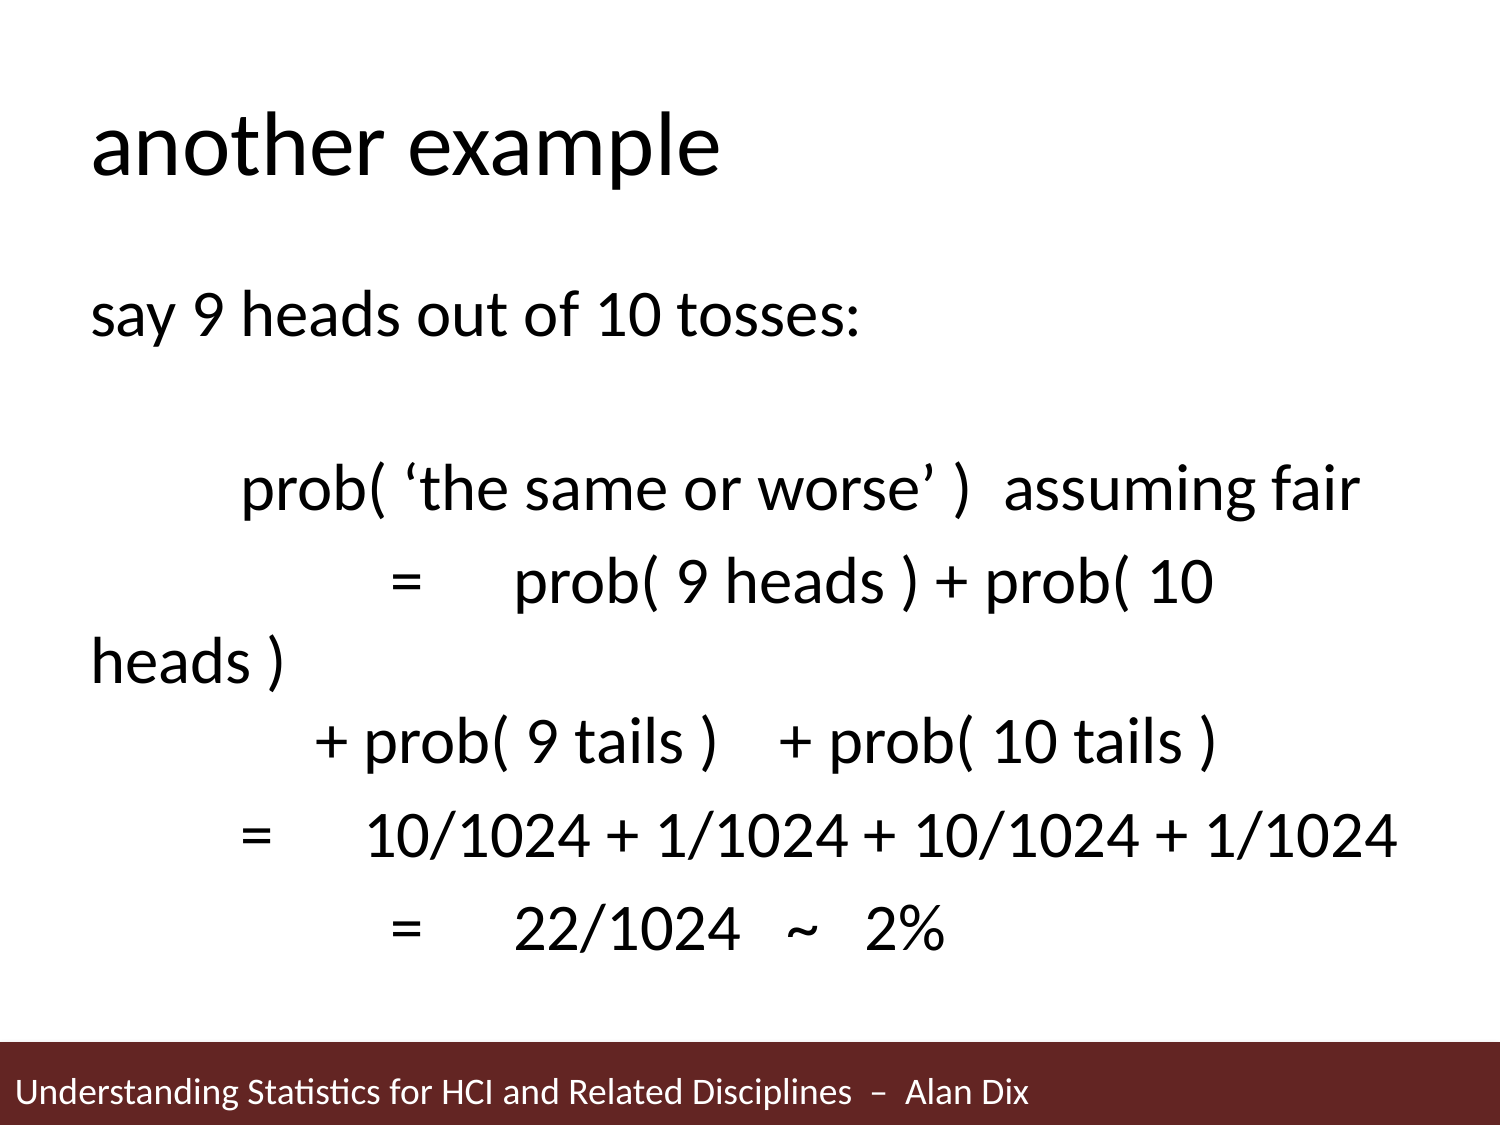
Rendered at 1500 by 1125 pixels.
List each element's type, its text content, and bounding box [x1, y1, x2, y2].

list say 9 heads out of 10 tosses: prob( ‘the same or worse’ ) assuming fair = prob( 9 heads ) + prob( 10 heads ) + prob( 9 tails ) + prob( 10 tails ) = 10/1024 + 1/1024 + 10/1024 + 1/1024 = 22/1024 ~ 2% [75, 262, 1425, 1005]
title another example [75, 45, 1425, 233]
